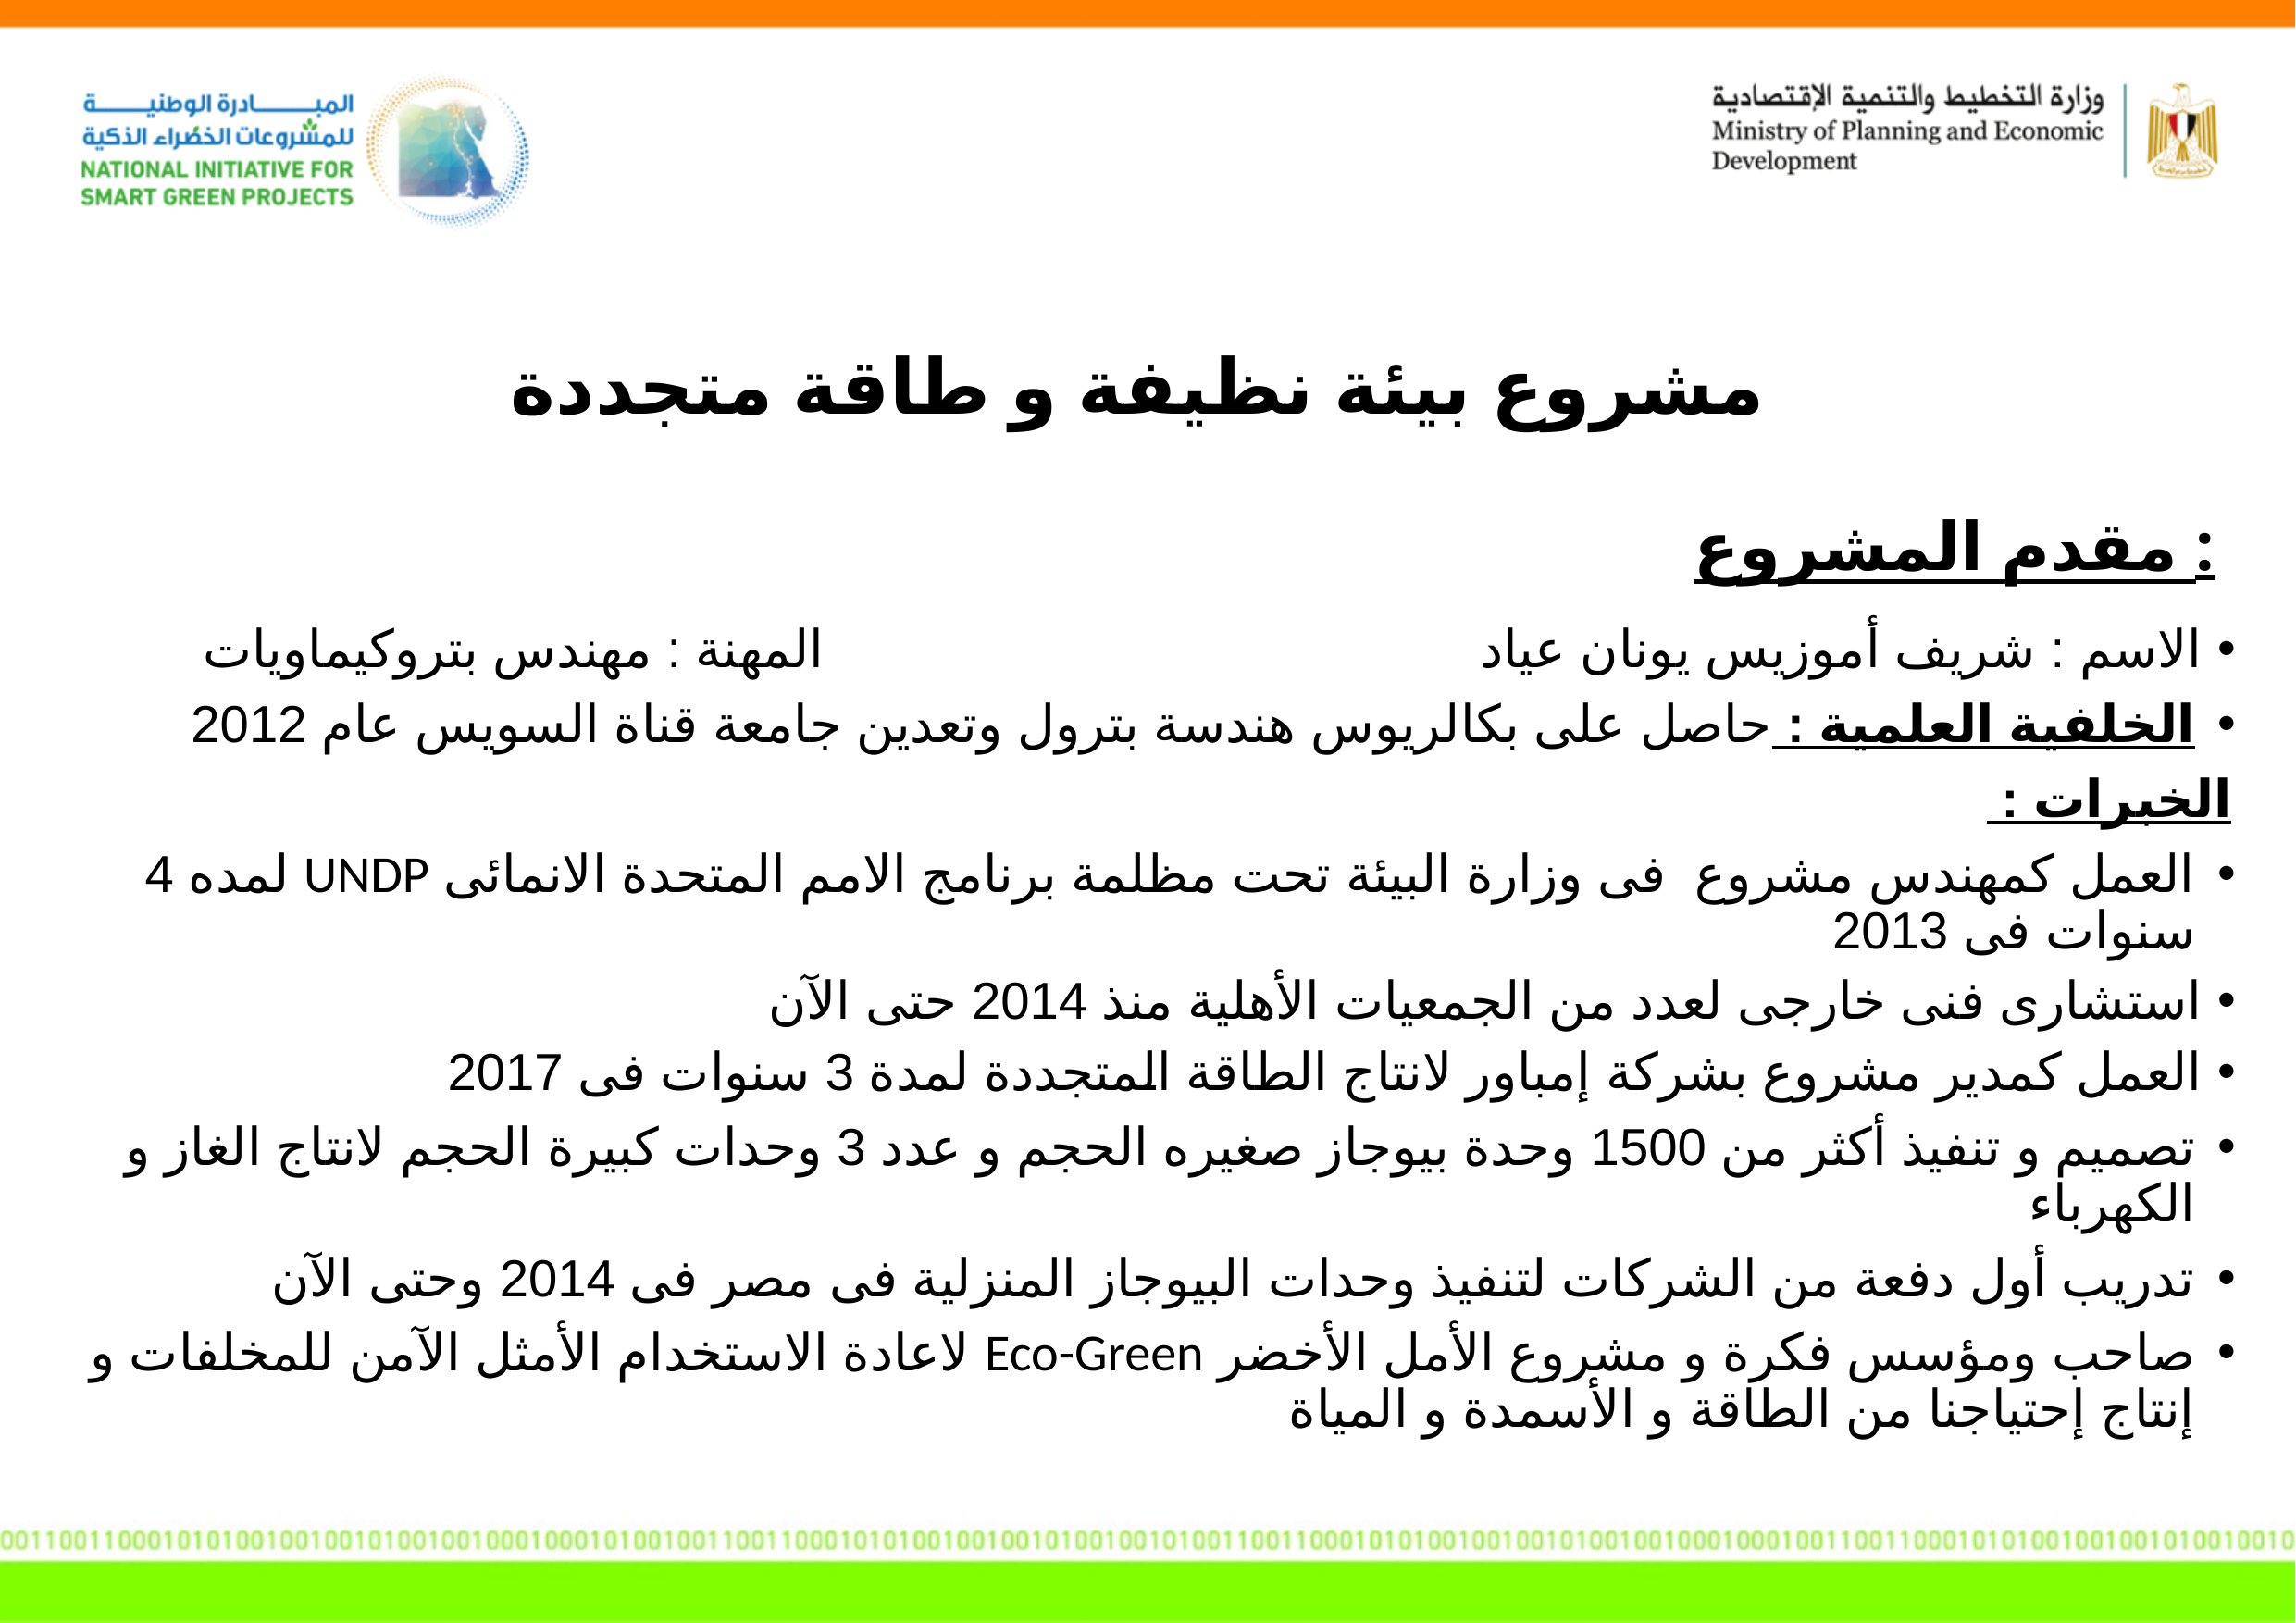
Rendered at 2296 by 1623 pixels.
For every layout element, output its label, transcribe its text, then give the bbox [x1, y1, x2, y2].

text_box مشروع بيئة نظيفة و طاقة متجددة [329, 330, 1966, 437]
picture [0, 0, 2296, 1623]
text_box الاسم : شريف أموزيس يونان عياد المهنة : مهندس بتروكيماويات الخلفية العلمية : حاصل على بكالريوس هندسة بترول وتعدين جامعة قناة السويس عام 2012 الخبرات : العمل كمهندس مشروع فى وزارة البيئة تحت مظلمة برنامج الامم المتحدة الانمائى UNDP لمده 4 سنوات فى 2013 استشارى فنى خارجى لعدد من الجمعيات الأهلية منذ 2014 حتى الآن العمل كمدير مشروع بشركة إمباور لانتاج الطاقة المتجددة لمدة 3 سنوات فى 2017 تصميم و تنفيذ أكثر من 1500 وحدة بيوجاز صغيره الحجم و عدد 3 وحدات كبيرة الحجم لانتاج الغاز و الكهرباء تدريب أول دفعة من الشركات لتنفيذ وحدات البيوجاز المنزلية فى مصر فى 2014 وحتى الآن صاحب ومؤسس فكرة و مشروع الأمل الأخضر Eco-Green لاعادة الاستخدام الأمثل الآمن للمخلفات و إنتاج إحتياجنا من الطاقة و الأسمدة و المياة [0, 614, 2250, 1457]
text_box مقدم المشروع : [1438, 496, 2228, 661]
